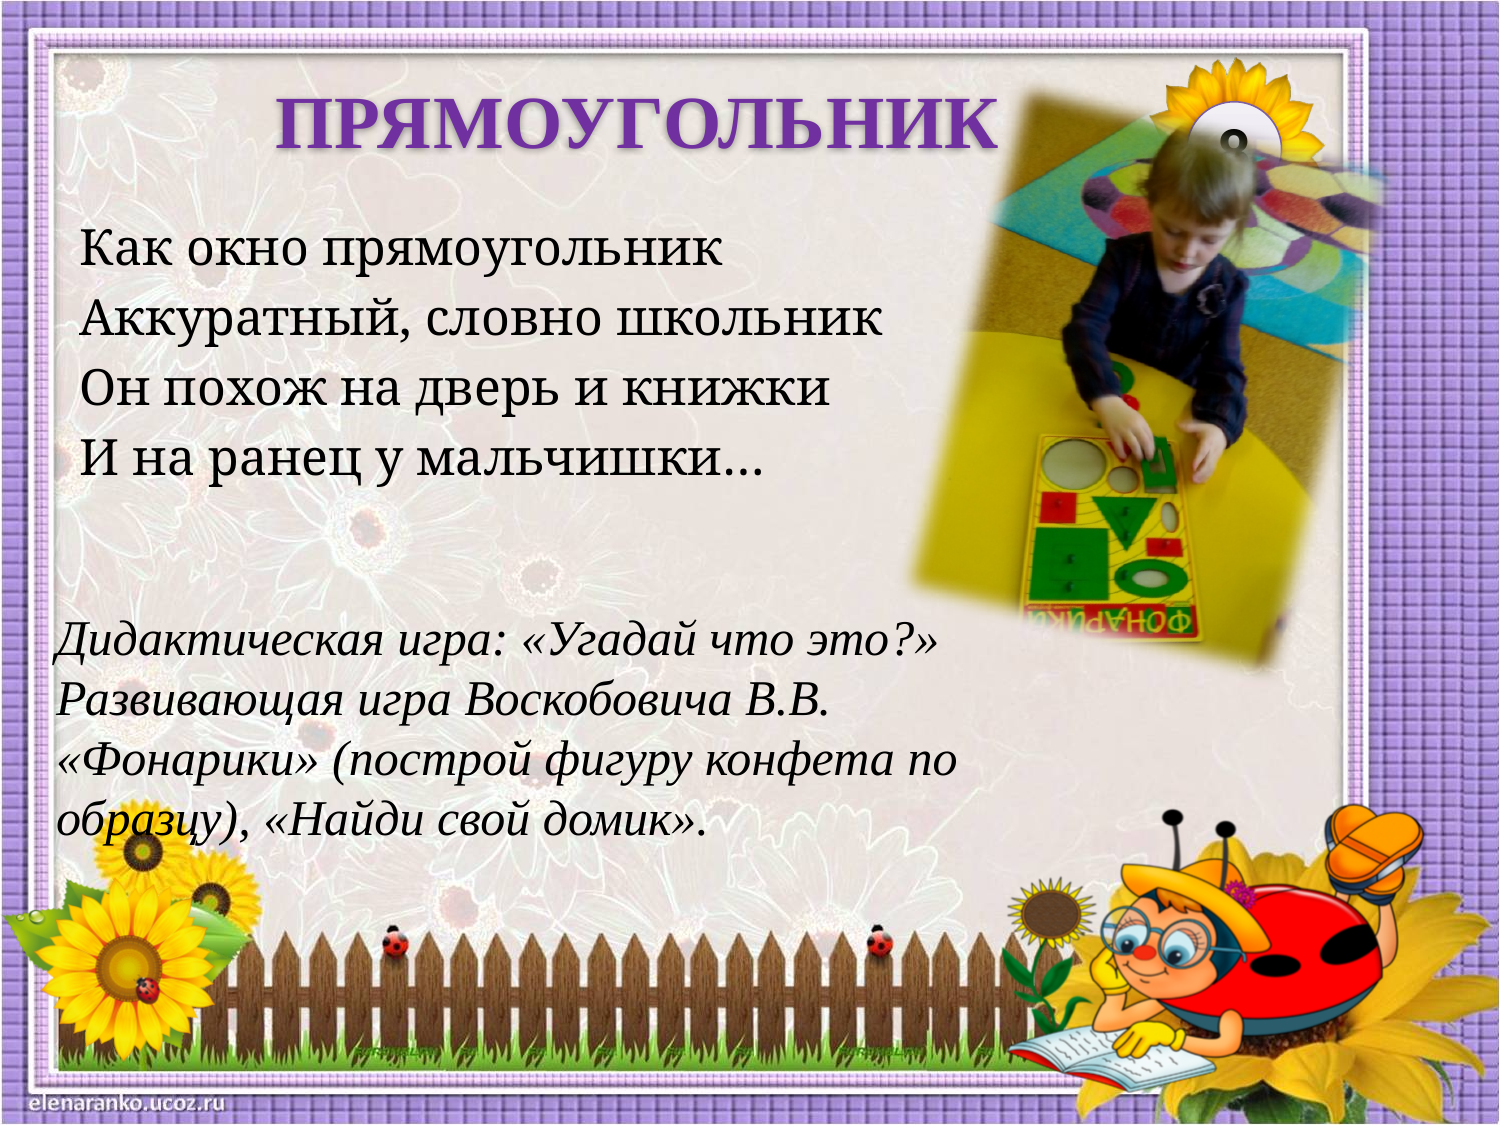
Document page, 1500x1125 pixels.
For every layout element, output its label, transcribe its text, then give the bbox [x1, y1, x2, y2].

text_box Как окно прямоугольник Аккуратный, словно школьник Он похож на дверь и книжки И на ранец у мальчишки… [64, 208, 938, 563]
text_box ПРЯМОУГОЛЬНИК [123, 66, 1134, 172]
text_box Дидактическая игра: «Угадай что это?» Развивающая игра Воскобовича В.В. «Фонарики» (построй фигуру конфета по образцу), «Найди свой домик». [41, 597, 975, 853]
picture [0, 0, 1500, 1125]
